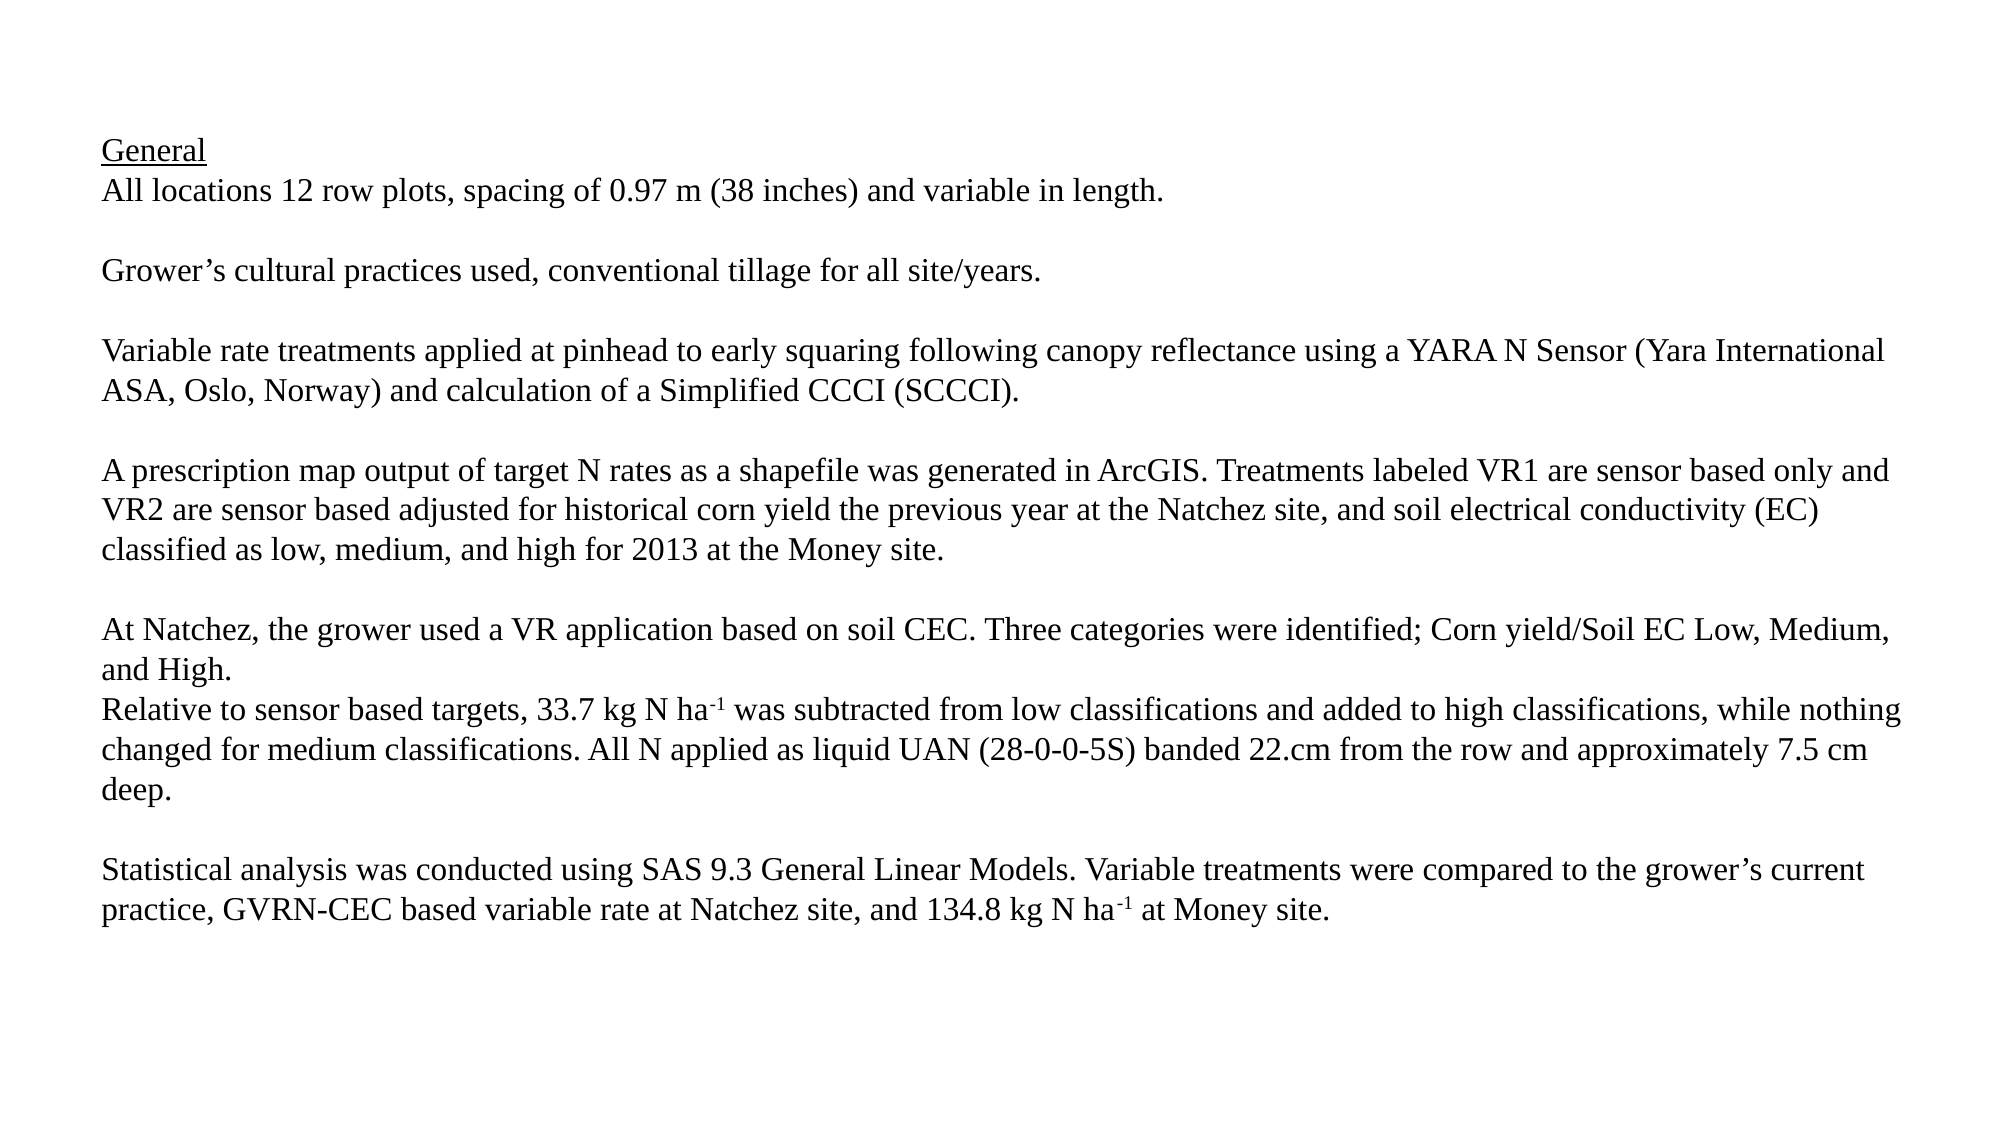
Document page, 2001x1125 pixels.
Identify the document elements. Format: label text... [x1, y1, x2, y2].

text_box General All locations 12 row plots, spacing of 0.97 m (38 inches) and variable in length. Grower’s cultural practices used, conventional tillage for all site/years. Variable rate treatments applied at pinhead to early squaring following canopy reflectance using a YARA N Sensor (Yara International ASA, Oslo, Norway) and calculation of a Simplified CCCI (SCCCI). A prescription map output of target N rates as a shapefile was generated in ArcGIS. Treatments labeled VR1 are sensor based only and VR2 are sensor based adjusted for historical corn yield the previous year at the Natchez site, and soil electrical conductivity (EC) classified as low, medium, and high for 2013 at the Money site. At Natchez, the grower used a VR application based on soil CEC. Three categories were identified; Corn yield/Soil EC Low, Medium, and High. Relative to sensor based targets, 33.7 kg N ha-1 was subtracted from low classifications and added to high classifications, while nothing changed for medium classifications. All N applied as liquid UAN (28-0-0-5S) banded 22.cm from the row and approximately 7.5 cm deep. Statistical analysis was conducted using SAS 9.3 General Linear Models. Variable treatments were compared to the grower’s current practice, GVRN-CEC based variable rate at Natchez site, and 134.8 kg N ha-1 at Money site. [86, 120, 1924, 935]
